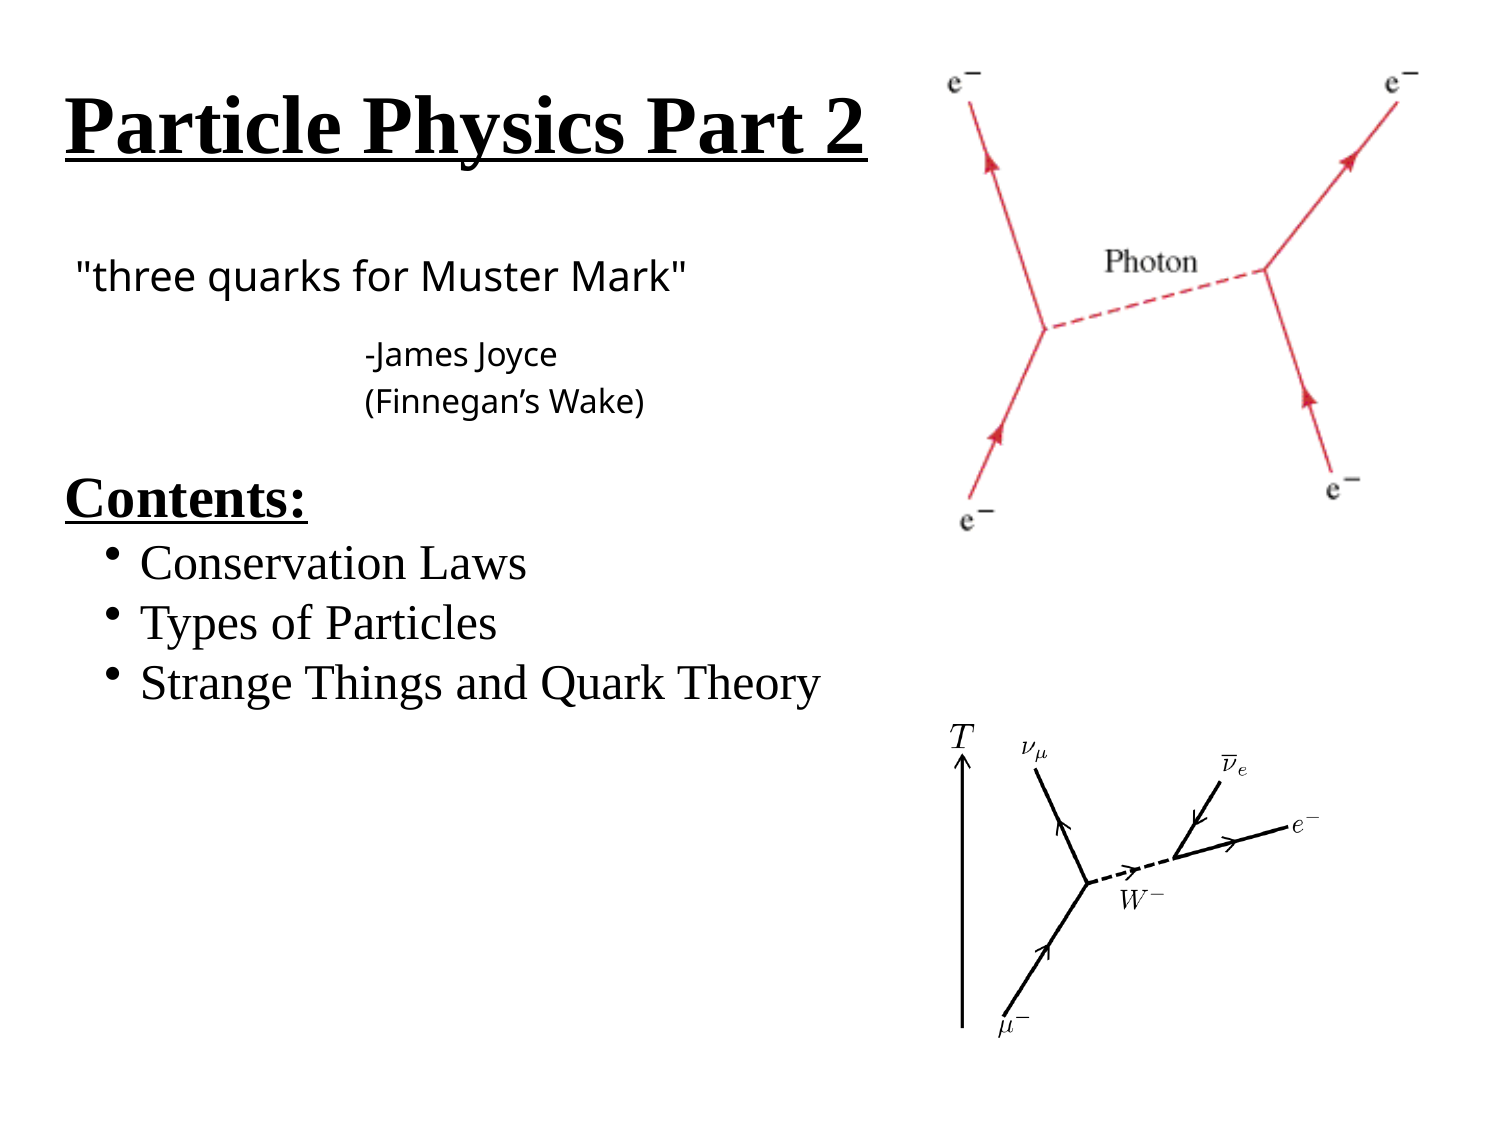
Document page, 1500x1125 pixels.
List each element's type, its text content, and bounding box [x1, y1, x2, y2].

text_box Particle Physics Part 2 "three quarks for Muster Mark" -James Joyce (Finnegan’s Wake) Contents: Conservation Laws Types of Particles Strange Things and Quark Theory [49, 62, 919, 254]
text_box Particle Physics Part 2 "three quarks for Muster Mark" -James Joyce (Finnegan’s Wake) Contents: Conservation Laws Types of Particles Strange Things and Quark Theory [49, 255, 1263, 717]
picture [949, 724, 1319, 1038]
picture [924, 37, 1463, 551]
